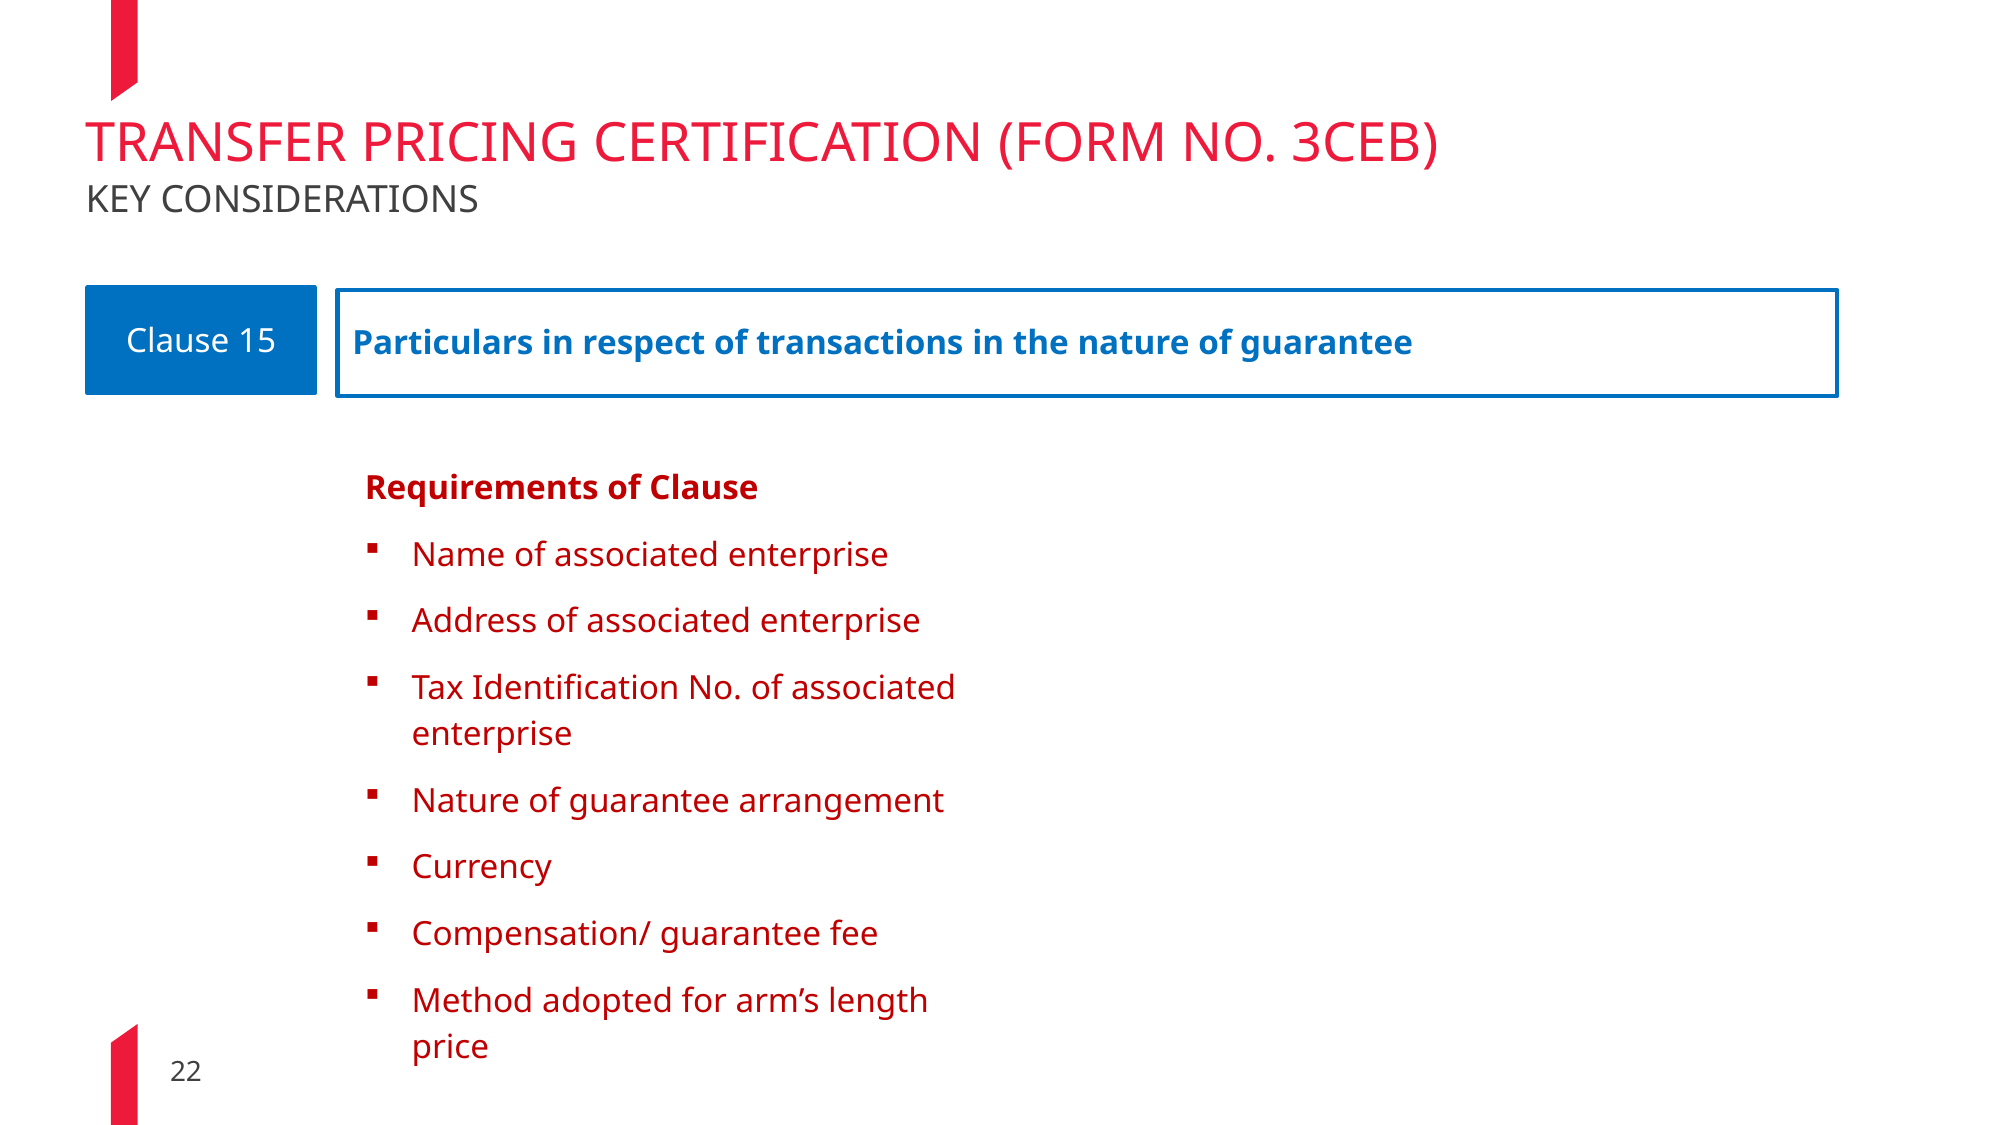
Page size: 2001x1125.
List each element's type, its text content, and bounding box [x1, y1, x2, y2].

text_box Clause 15 [85, 285, 317, 395]
text_box Particulars in respect of transactions in the nature of guarantee [335, 288, 1839, 398]
text_box Requirements of Clause Name of associated enterprise Address of associated enterprise Tax Identification No. of associated enterprise Nature of guarantee arrangement Currency Compensation/ guarantee fee Method adopted for arm’s length price [350, 452, 1050, 1073]
